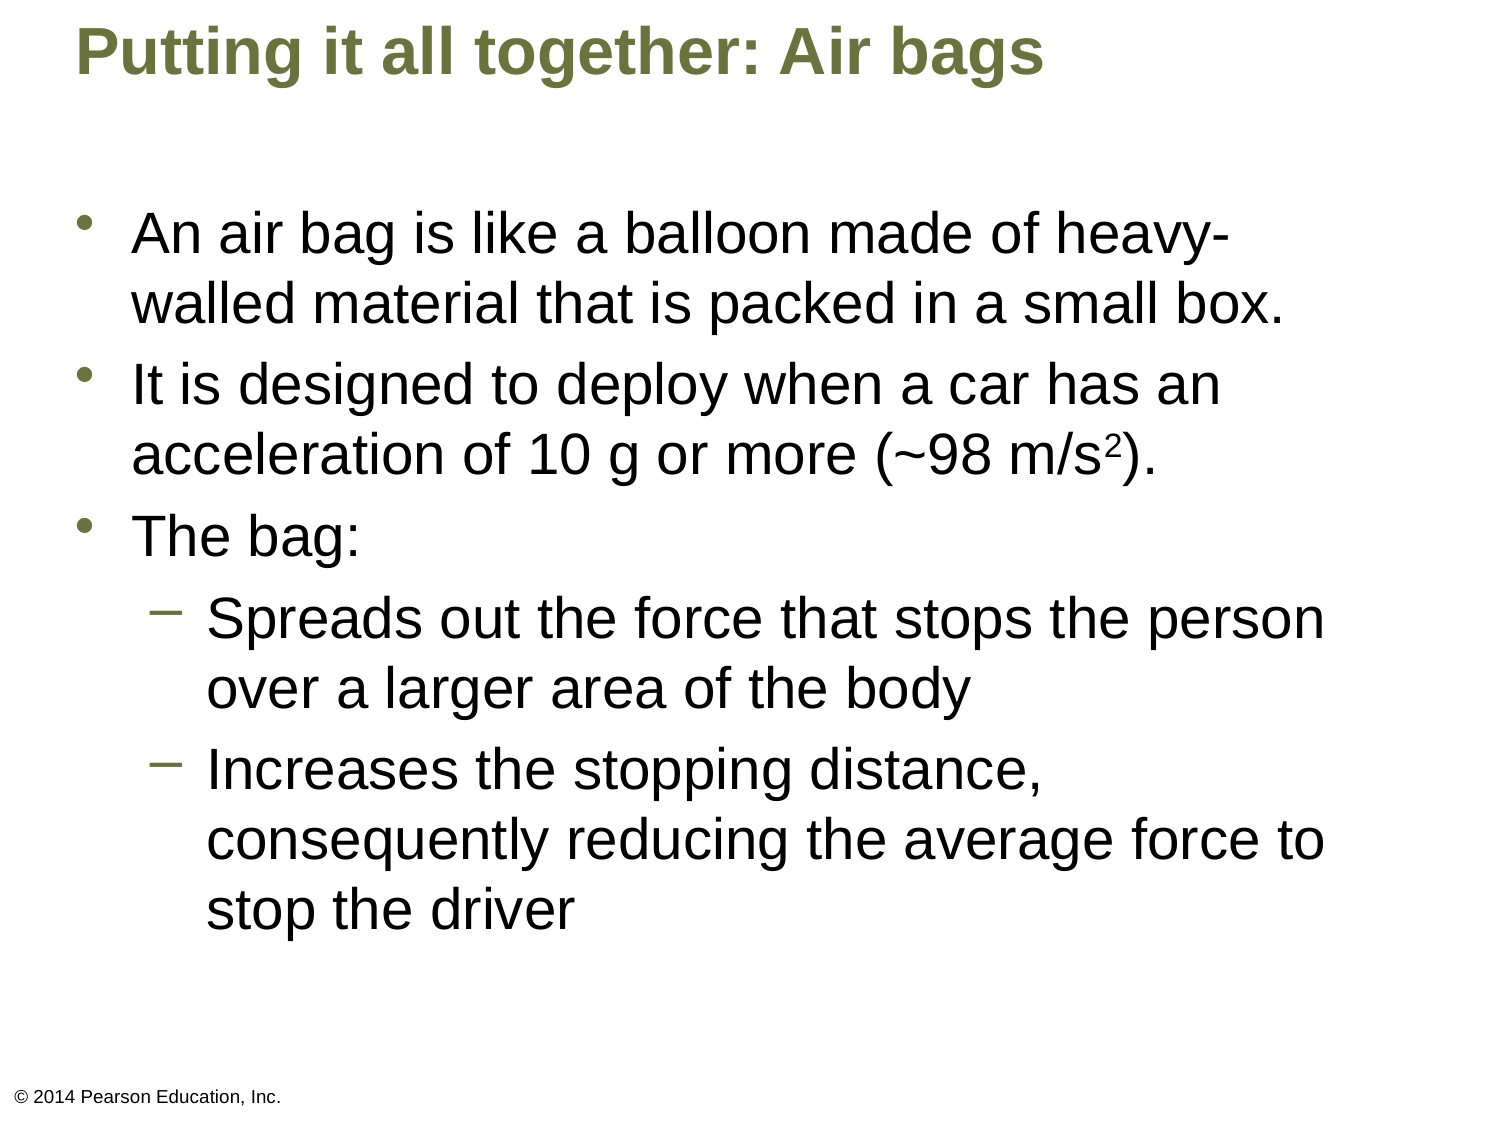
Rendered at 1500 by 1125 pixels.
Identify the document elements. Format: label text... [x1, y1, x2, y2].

footer © 2014 Pearson Education, Inc. [14, 1084, 900, 1115]
list An air bag is like a balloon made of heavy-walled material that is packed in a small box. It is designed to deploy when a car has an acceleration of 10 g or more (~98 m/s2). The bag: Spreads out the force that stops the person over a larger area of the body Increases the stopping distance, consequently reducing the average force to stop the driver [59, 187, 1410, 1025]
title Putting it all together: Air bags [0, 0, 1500, 96]
